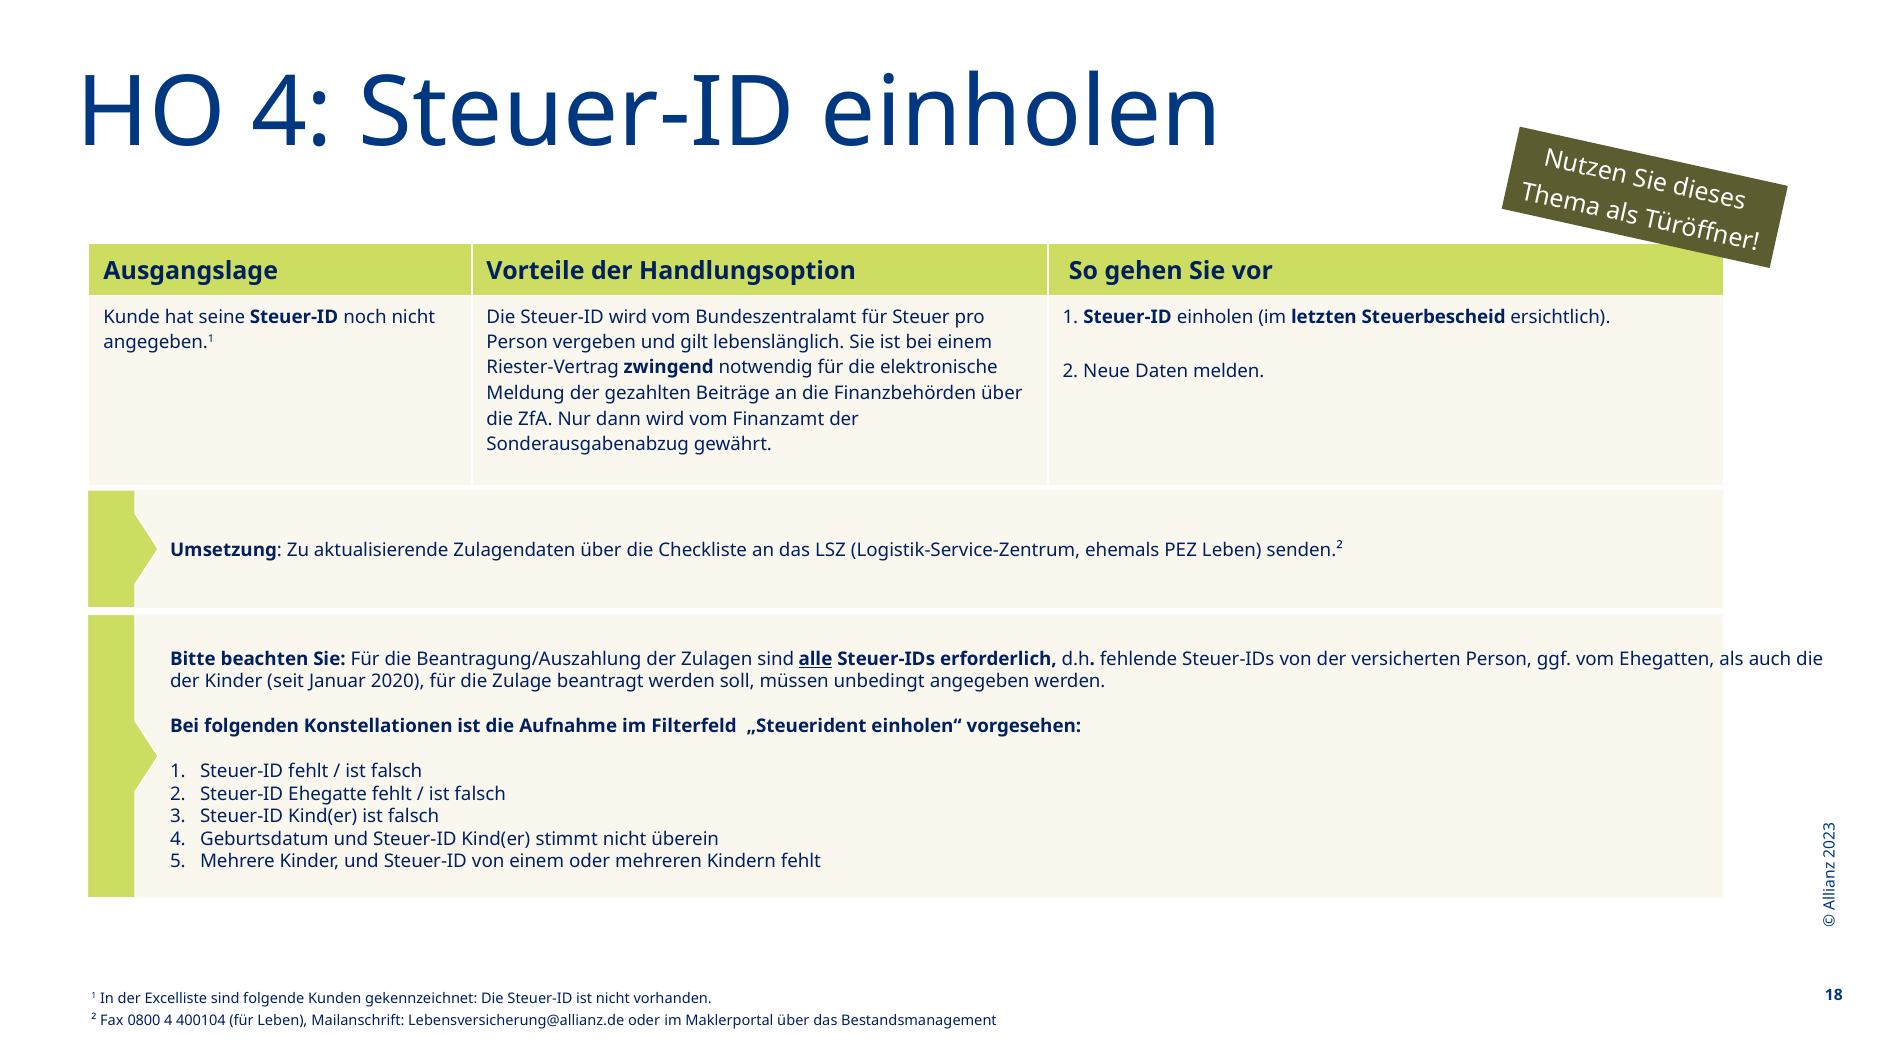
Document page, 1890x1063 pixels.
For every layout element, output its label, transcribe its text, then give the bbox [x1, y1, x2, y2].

slide_number © Allianz 2023 [1812, 372, 1890, 927]
table_header Vorteile der Handlungsoption [473, 244, 1047, 295]
table_header So gehen Sie vor [1049, 244, 1723, 295]
text_box Nutzen Sie dieses Thema als Türöffner! [1501, 126, 1788, 268]
table_cell Kunde hat seine Steuer-ID noch nicht angegeben.1 [89, 296, 471, 485]
text_box 1 In der Excelliste sind folgende Kunden gekennzeichnet: Die Steuer-ID ist nicht vorhanden. ² Fax 0800 4 400104 (für Leben), Mailanschrift: Lebensversicherung@allianz.de oder im Maklerportal über das Bestandsmanagement [76, 981, 1318, 1036]
table_header Ausgangslage [89, 244, 471, 295]
text_box Bitte beachten Sie: Für die Beantragung/Auszahlung der Zulagen sind alle Steuer-IDs erforderlich, d.h. fehlende Steuer-IDs von der versicherten Person, ggf. vom Ehegatten, als auch die der Kinder (seit Januar 2020), für die Zulage beantragt werden soll, müssen unbedingt angegeben werden. Bei folgenden Konstellationen ist die Aufnahme im Filterfeld „Steuerident einholen“ vorgesehen: Steuer-ID fehlt / ist falsch Steuer-ID Ehegatte fehlt / ist falsch Steuer-ID Kind(er) ist falsch Geburtsdatum und Steuer-ID Kind(er) stimmt nicht überein Mehrere Kinder, und Steuer-ID von einem oder mehreren Kindern fehlt [136, 614, 1724, 898]
text_box [87, 614, 159, 898]
table_cell 1. Steuer-ID einholen (im letzten Steuerbescheid ersichtlich). 2. Neue Daten melden. [1049, 296, 1723, 485]
slide_number 18 [1812, 927, 1890, 1063]
text_box [87, 489, 159, 608]
table_cell Die Steuer-ID wird vom Bundeszentralamt für Steuer pro Person vergeben und gilt lebenslänglich. Sie ist bei einem Riester-Vertrag zwingend notwendig für die elektronische Meldung der gezahlten Beiträge an die Finanzbehörden über die ZfA. Nur dann wird vom Finanzamt der Sonderausgabenabzug gewährt. [473, 296, 1047, 485]
text_box Umsetzung: Zu aktualisierende Zulagendaten über die Checkliste an das LSZ (Logistik-Service-Zentrum, ehemals PEZ Leben) senden.² [136, 489, 1724, 608]
text_box HO 4: Steuer-ID einholen [76, 70, 1778, 183]
